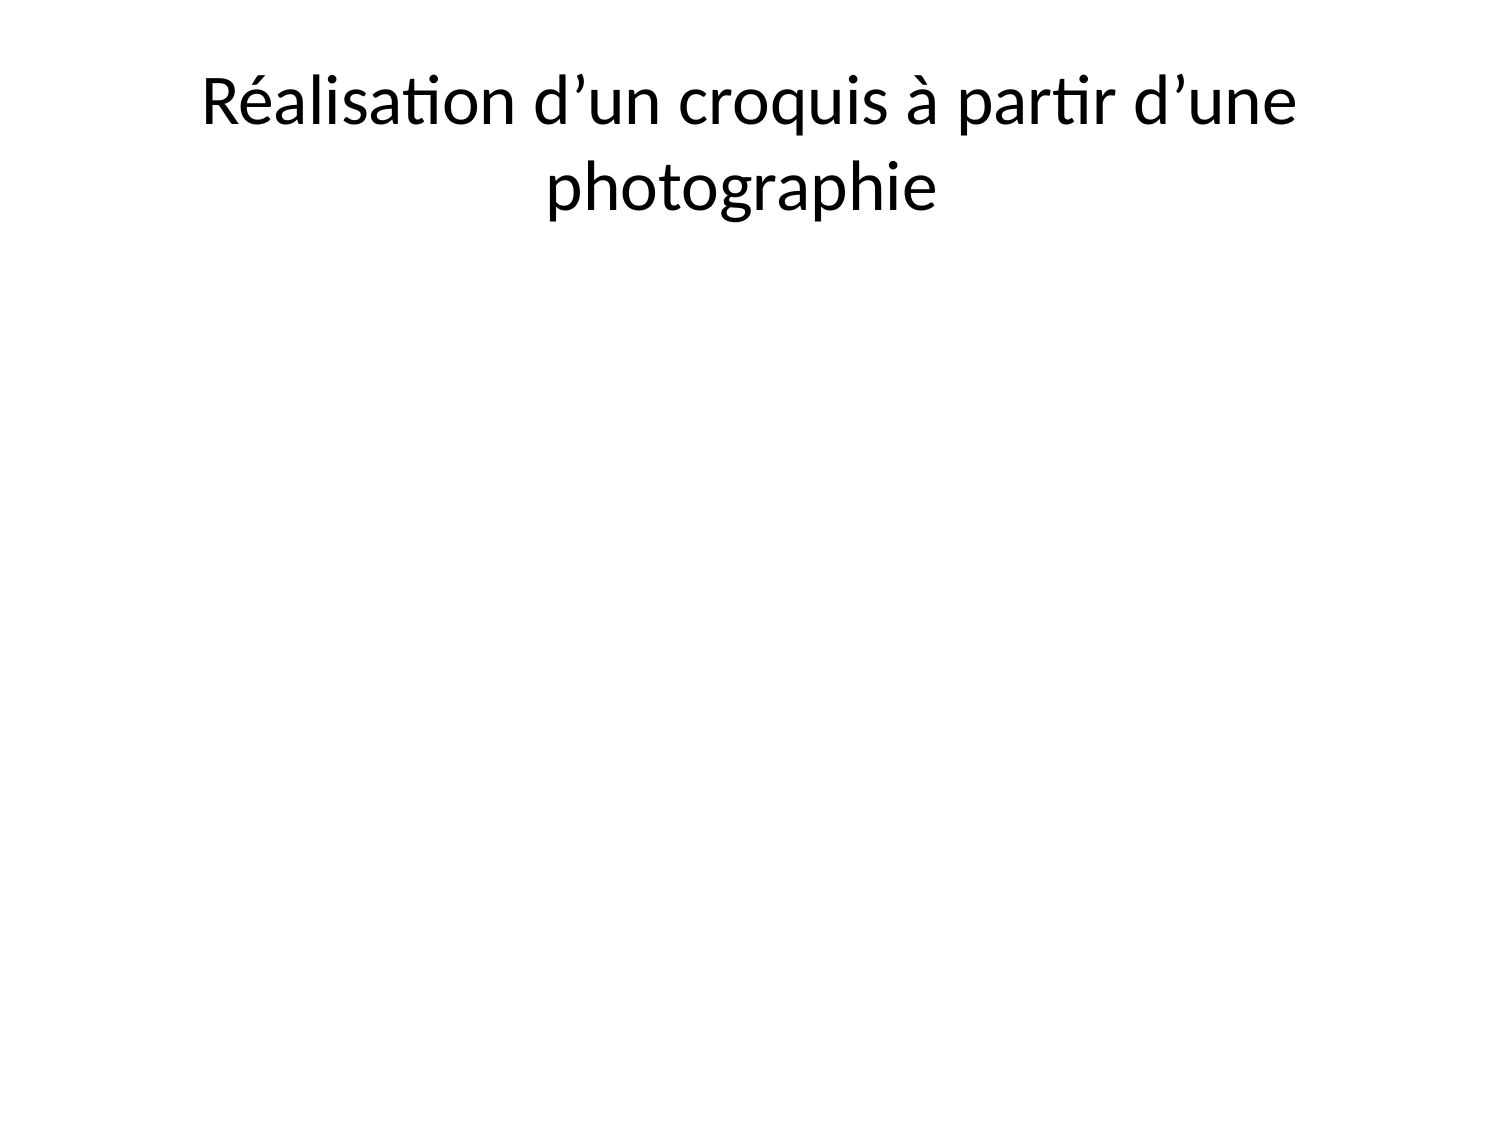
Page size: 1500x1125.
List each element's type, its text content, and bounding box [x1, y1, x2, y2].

title Réalisation d’un croquis à partir d’une photographie [75, 45, 1425, 233]
